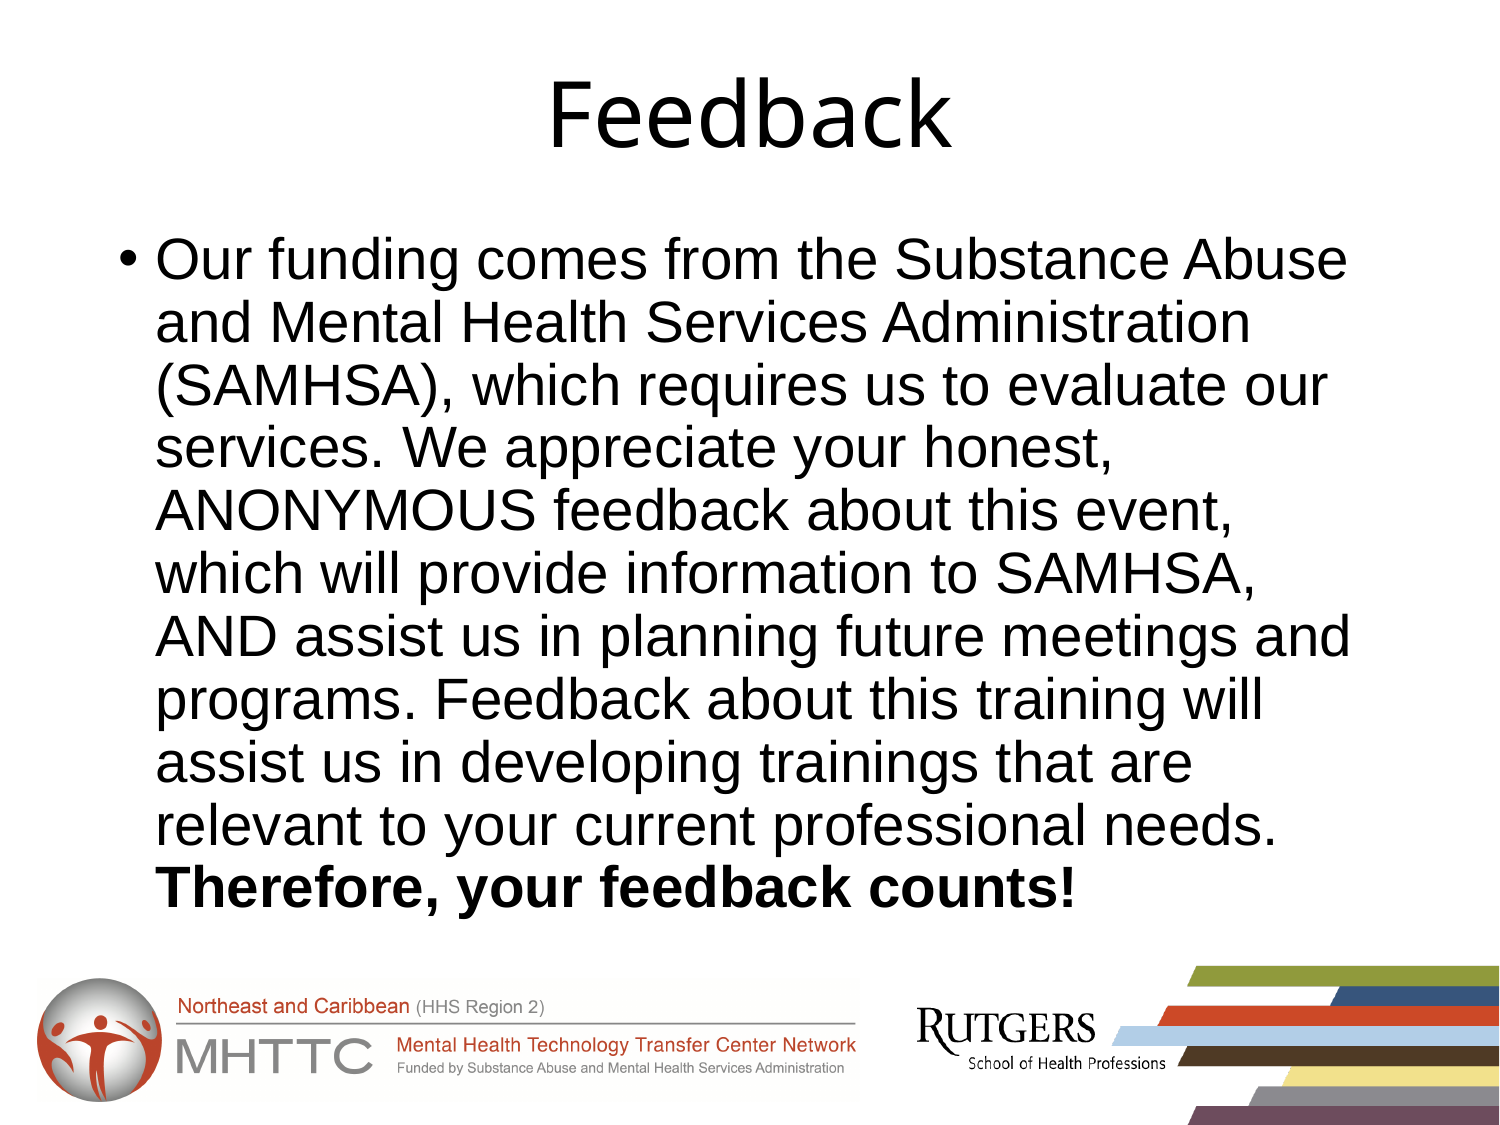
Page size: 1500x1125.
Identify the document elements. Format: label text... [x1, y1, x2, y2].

title Feedback [0, 40, 1500, 195]
picture [37, 978, 860, 1102]
list Our funding comes from the Substance Abuse and Mental Health Services Administration (SAMHSA), which requires us to evaluate our services. We appreciate your honest, ANONYMOUS feedback about this event, which will provide information to SAMHSA, AND assist us in planning future meetings and programs. Feedback about this training will assist us in developing trainings that are relevant to your current professional needs. Therefore, your feedback counts! [103, 221, 1397, 930]
picture [907, 910, 1500, 1125]
